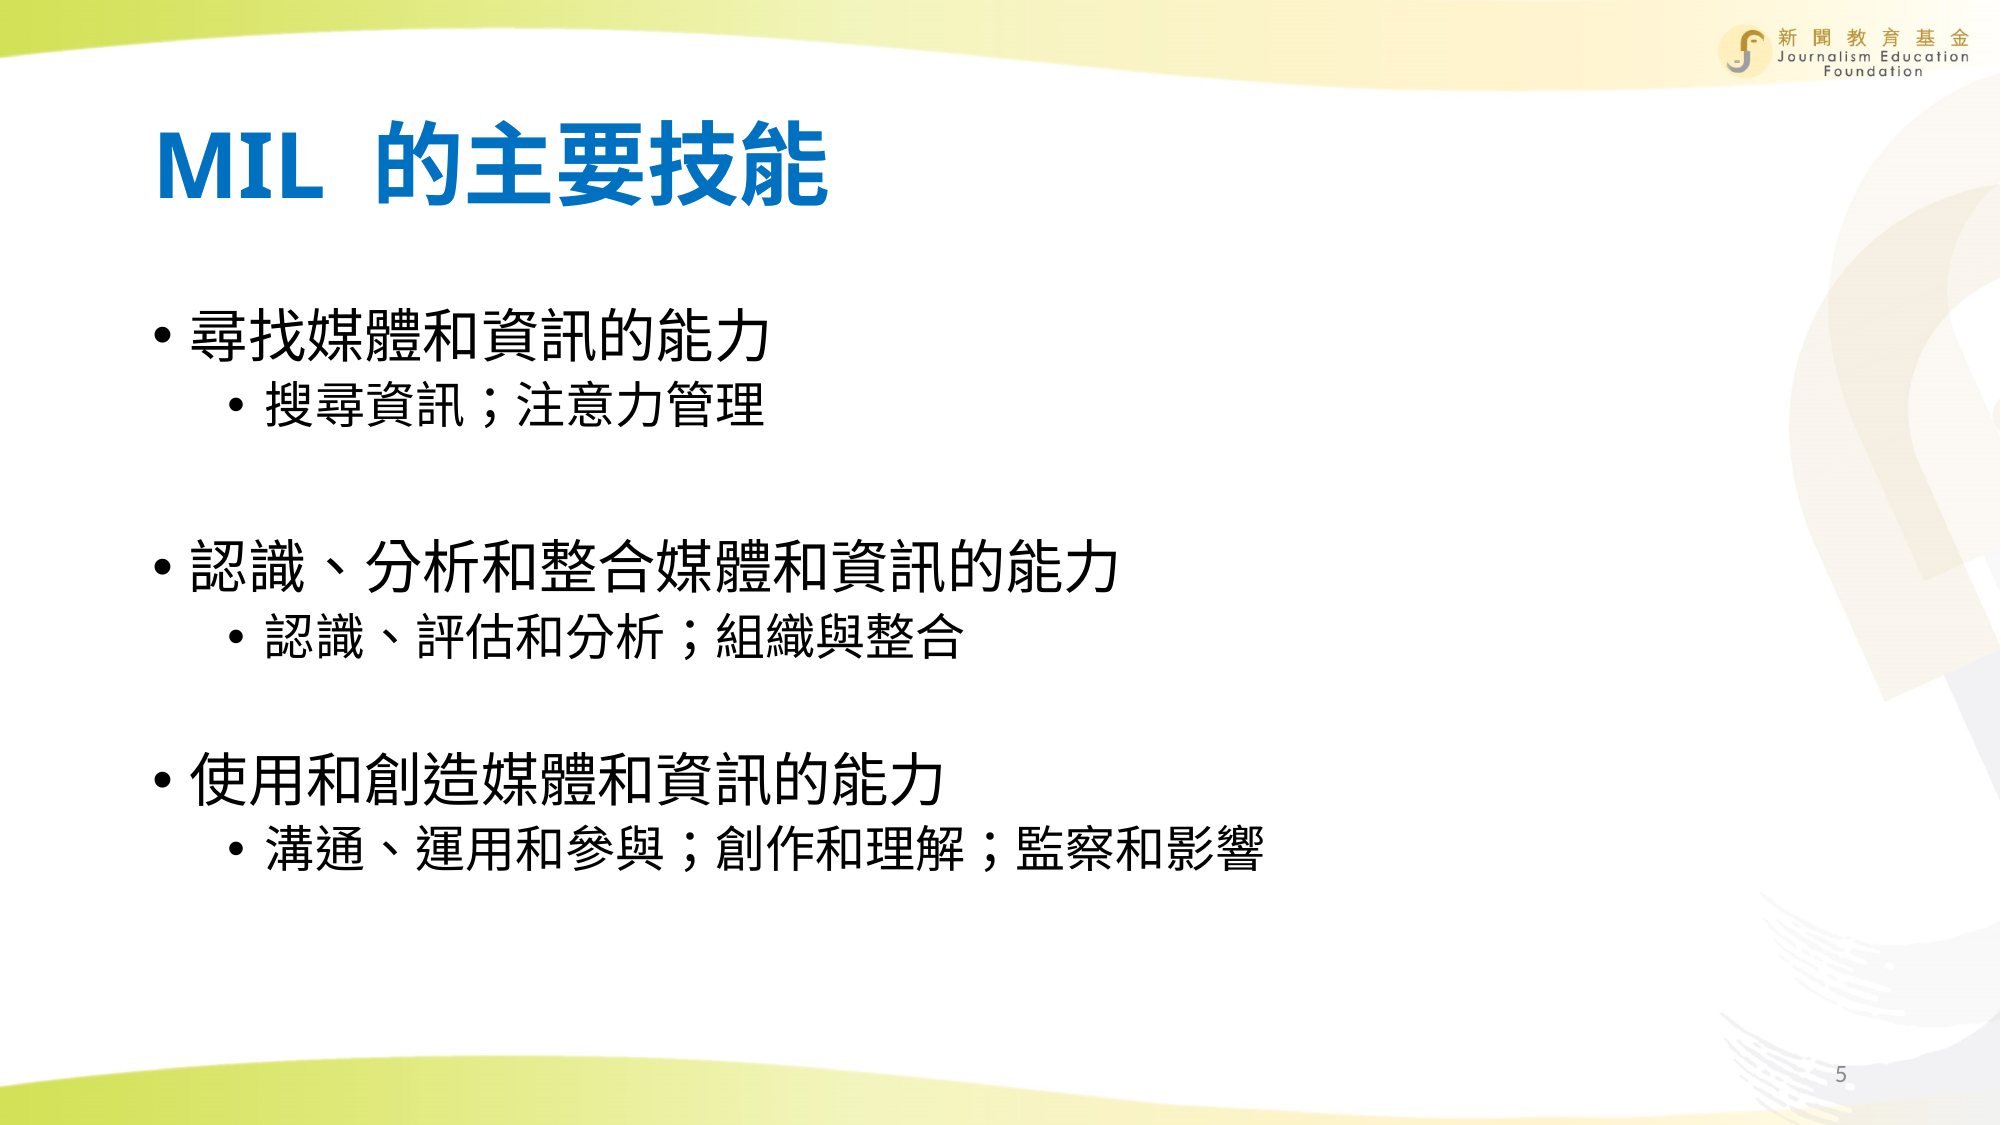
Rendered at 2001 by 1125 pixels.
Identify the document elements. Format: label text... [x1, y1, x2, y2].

picture [0, 0, 2000, 1125]
title MIL 的主要技能 [137, 59, 1863, 278]
list 尋找媒體和資訊的能力 搜尋資訊；注意力管理 認識、分析和整合媒體和資訊的能力 認識、評估和分析；組織與整合 使用和創造媒體和資訊的能力 溝通、運用和參與；創作和理解；監察和影響 [137, 299, 1863, 1014]
slide_number 5 [1412, 1042, 1863, 1103]
